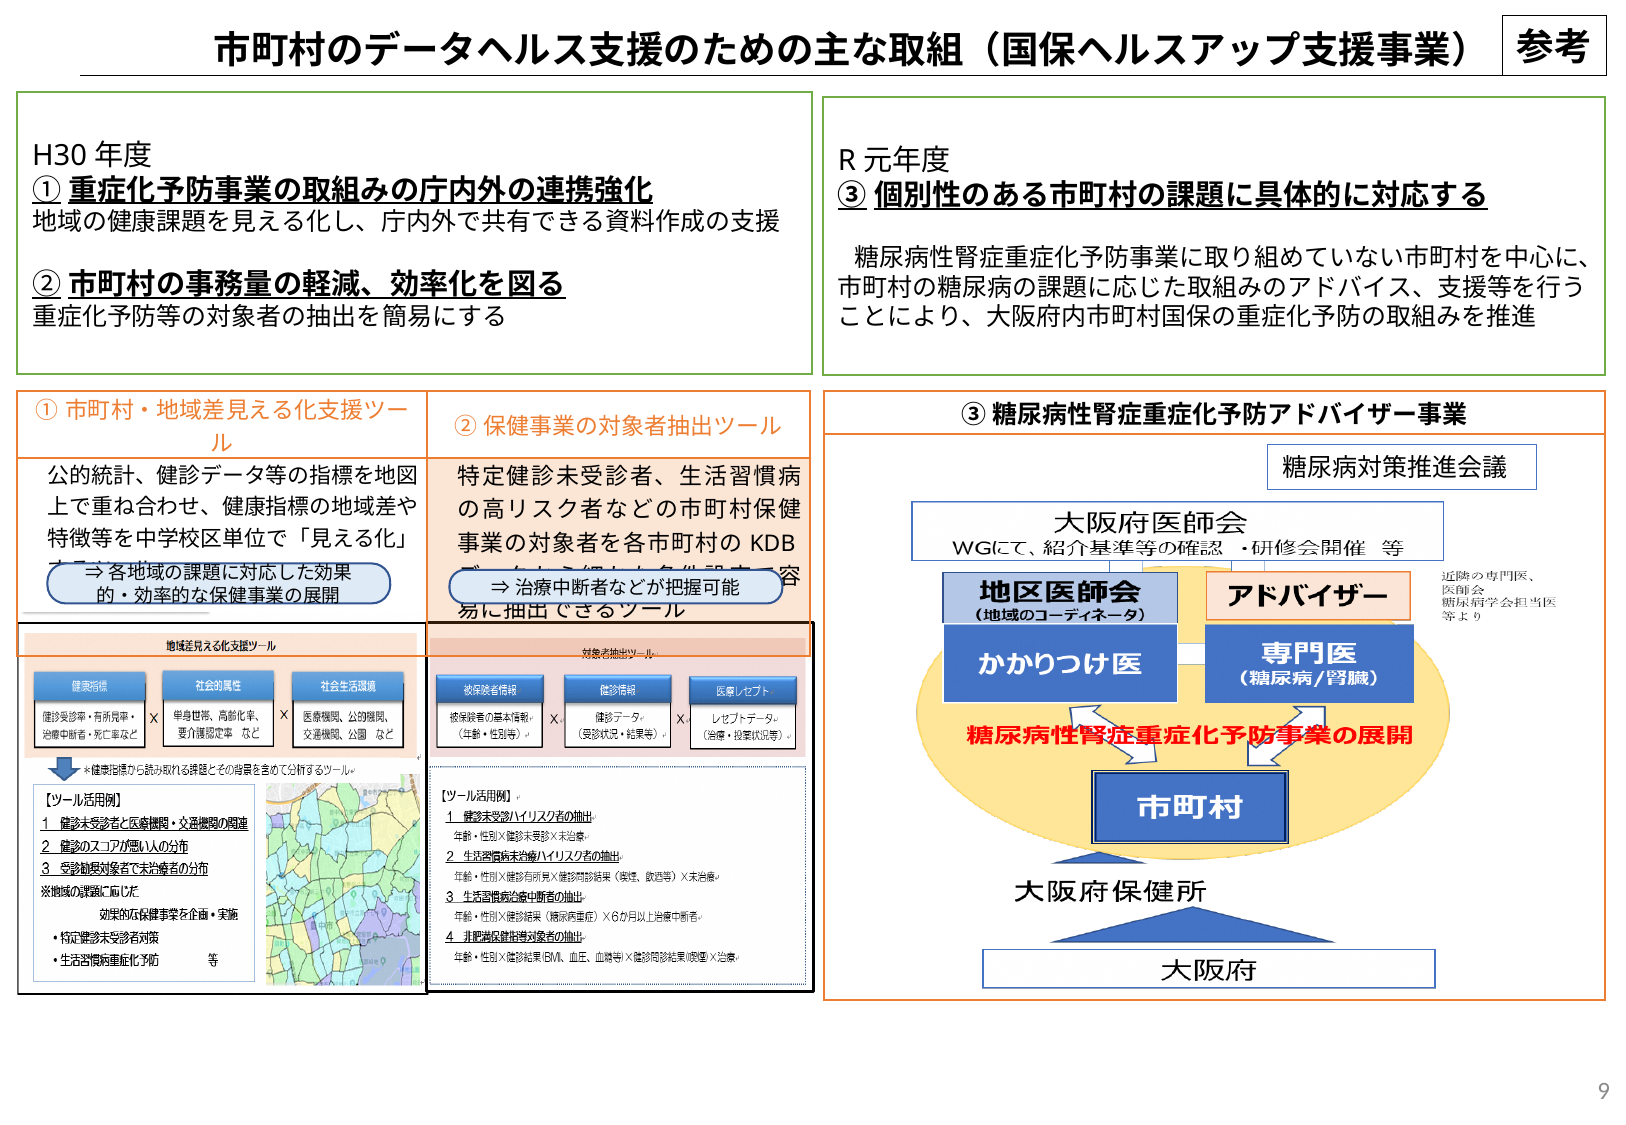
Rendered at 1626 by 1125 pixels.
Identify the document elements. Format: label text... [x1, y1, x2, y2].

text_box ⇒各地域の課題に対応した効果的・効率的な保健事業の展開 [46, 562, 392, 605]
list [17, 612, 430, 1000]
text_box R元年度 ③個別性のある市町村の課題に具体的に対応する 糖尿病性腎症重症化予防事業に取り組めていない市町村を中心に、市町村の糖尿病の課題に応じた取組みのアドバイス、支援等を行うことにより、大阪府内市町村国保の重症化予防の取組みを推進 [822, 96, 1606, 376]
text_box 糖尿病対策推進会議 [1267, 444, 1537, 490]
slide_number 8 [1287, 1059, 1625, 1120]
table_header ②保健事業の対象者抽出ツール [428, 392, 809, 457]
table_header ①市町村・地域差見える化支援ツール [18, 392, 426, 457]
table_cell 特定健診未受診者、生活習慣病の高リスク者などの市町村保健事業の対象者を各市町村のKDBデータから細かな条件設定で容易に抽出できるツール [428, 459, 809, 624]
text_box H30年度 ①重症化予防事業の取組みの庁内外の連携強化 地域の健康課題を見える化し、庁内外で共有できる資料作成の支援 ②市町村の事務量の軽減、効率化を図る 重症化予防等の対象者の抽出を簡易にする [16, 91, 813, 375]
text_box ③糖尿病性腎症重症化予防アドバイザー事業 [823, 390, 1606, 433]
text_box [823, 433, 1606, 1001]
text_box 市町村のデータヘルス支援のための主な取組（国保ヘルスアップ支援事業） [199, 18, 1502, 75]
picture [428, 624, 812, 991]
text_box ⇒治療中断者などが把握可能 [448, 568, 784, 605]
picture [869, 499, 1583, 1000]
text_box 参考 [1502, 15, 1607, 76]
table_cell 公的統計、健診データ等の指標を地図上で重ね合わせ、健康指標の地域差や特徴等を中学校区単位で「見える化」するツール [18, 459, 426, 612]
